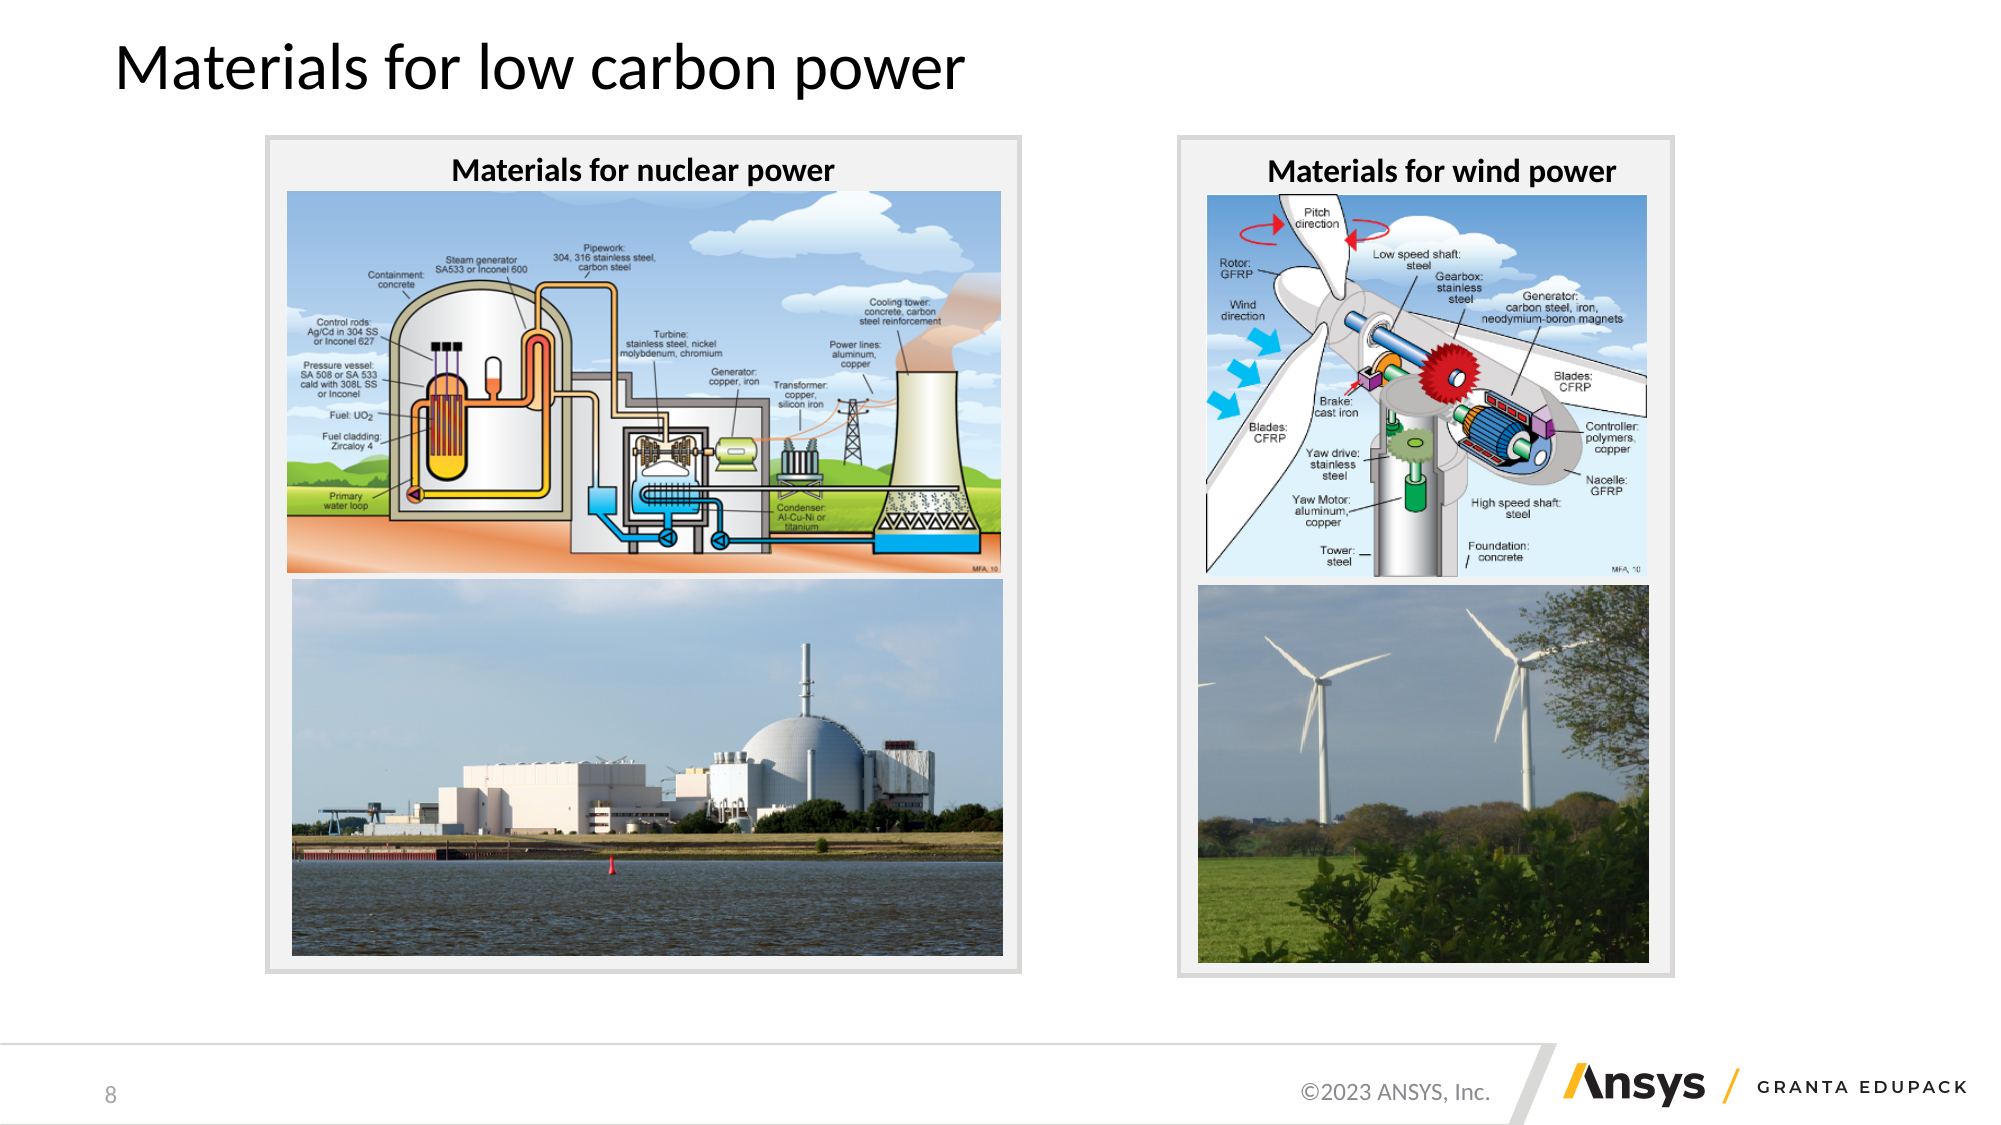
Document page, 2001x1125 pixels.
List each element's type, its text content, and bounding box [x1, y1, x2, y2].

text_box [267, 137, 1020, 972]
title Materials for low carbon power [99, 24, 1900, 164]
slide_number 8 [89, 1073, 540, 1114]
picture [0, 0, 2000, 1125]
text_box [1179, 137, 1673, 976]
